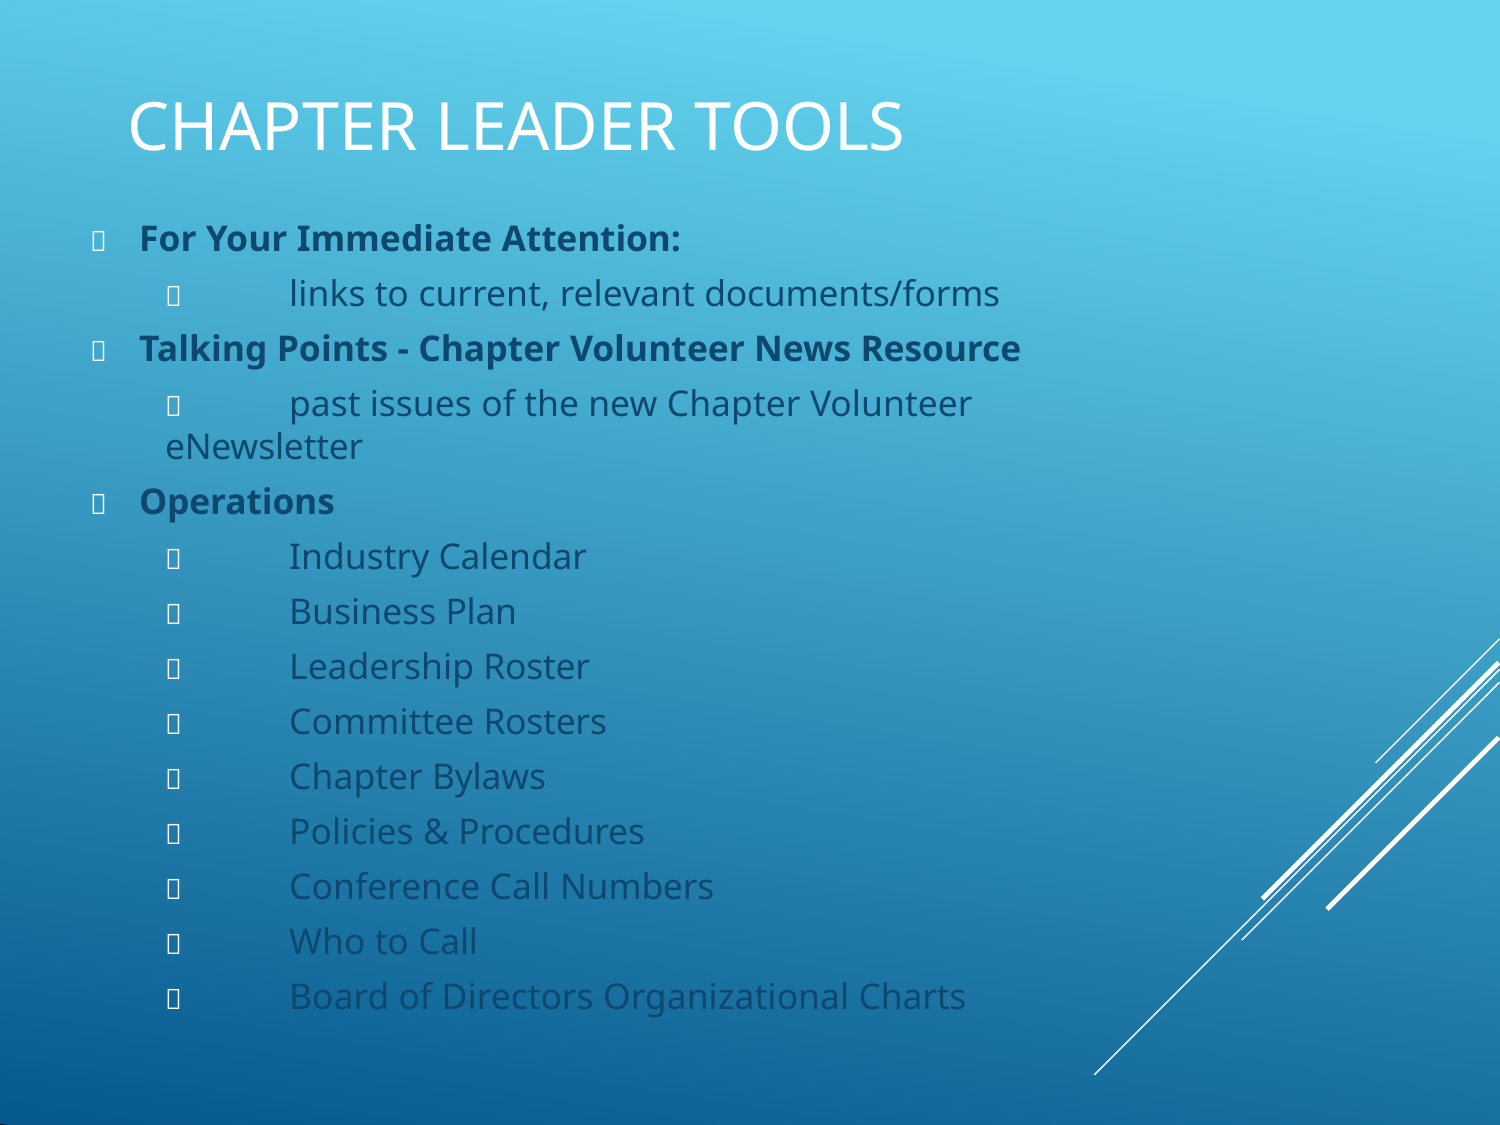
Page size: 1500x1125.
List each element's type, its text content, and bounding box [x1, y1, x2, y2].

picture [0, 0, 1500, 1125]
title CHAPTER LEADER TOOLS [125, 81, 910, 201]
text_box  For Your Immediate Attention:  links to current, relevant documents/forms  Talking Points - Chapter Volunteer News Resource  past issues of the new Chapter Volunteer eNewsletter  Operations  Industry Calendar  Business Plan  Leadership Roster  Committee Rosters  Chapter Bylaws  Policies & Procedures  Conference Call Numbers  Who to Call  Board of Directors Organizational Charts [87, 201, 1130, 1017]
